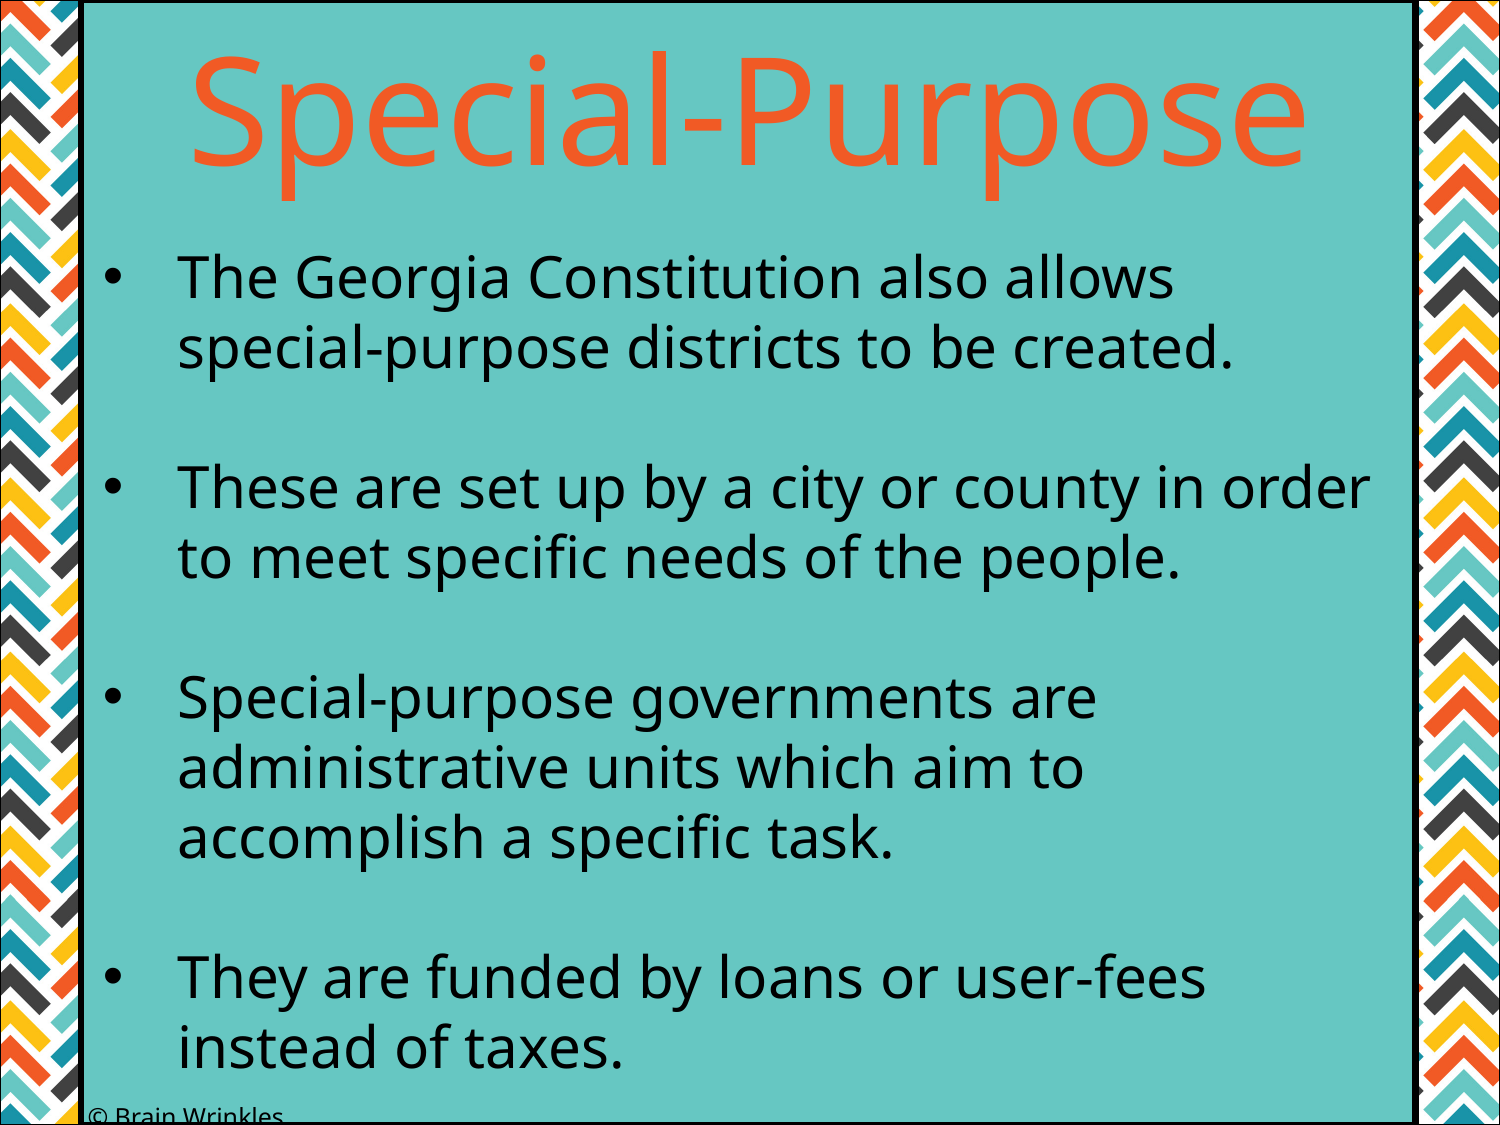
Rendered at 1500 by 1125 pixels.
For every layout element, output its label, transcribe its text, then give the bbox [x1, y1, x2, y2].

text_box The Georgia Constitution also allows special-purpose districts to be created. These are set up by a city or county in order to meet specific needs of the people. Special-purpose governments are administrative units which aim to accomplish a specific task. They are funded by loans or user-fees instead of taxes. [88, 233, 1409, 1125]
text_box i [0, 0, 80, 1125]
text_box © Brain Wrinkles [72, 1093, 508, 1125]
text_box [80, 0, 1417, 1125]
text_box i [1417, 0, 1500, 1125]
text_box Special-Purpose [175, 9, 1325, 202]
